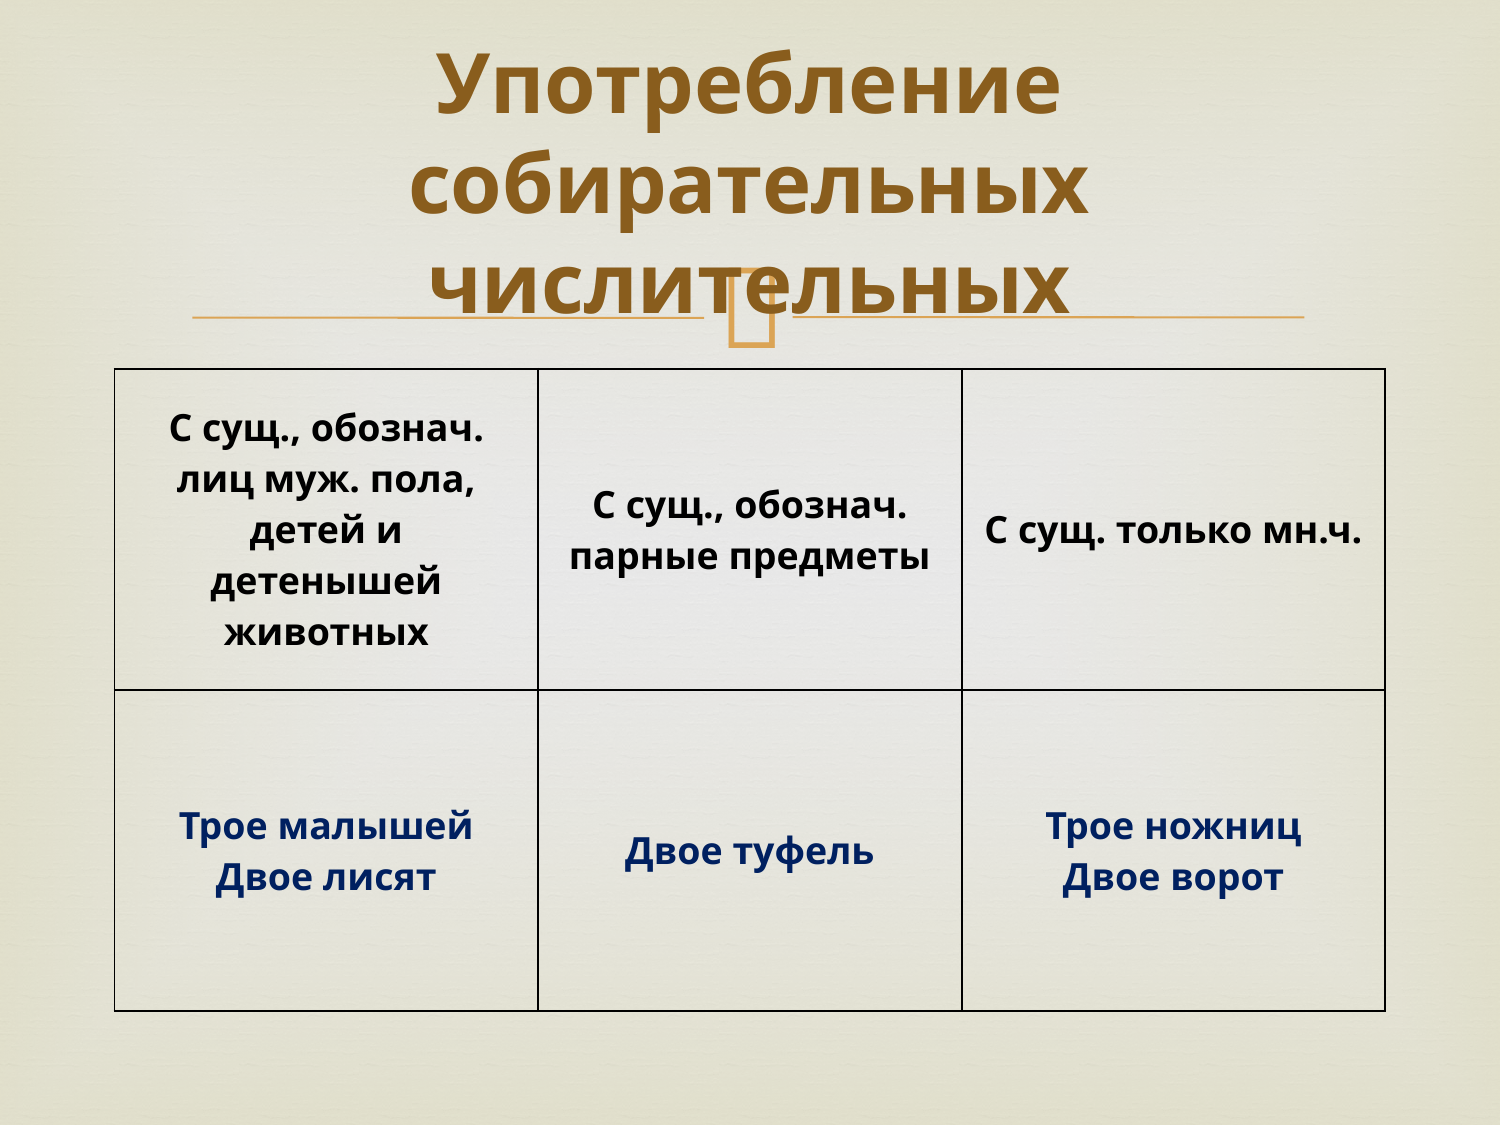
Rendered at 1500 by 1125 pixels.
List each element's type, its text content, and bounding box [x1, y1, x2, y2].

table_cell Трое малышей Двое лисят [115, 691, 537, 1010]
title Употребление собирательных числительных [112, 93, 1386, 267]
table_cell Двое туфель [539, 691, 961, 1010]
table_header С сущ., обознач. парные предметы [539, 370, 961, 689]
table_header С сущ. только мн.ч. [963, 370, 1384, 689]
table_cell Трое ножниц Двое ворот [963, 691, 1384, 1010]
table_header С сущ., обознач. лиц муж. пола, детей и детенышей животных [115, 370, 537, 689]
